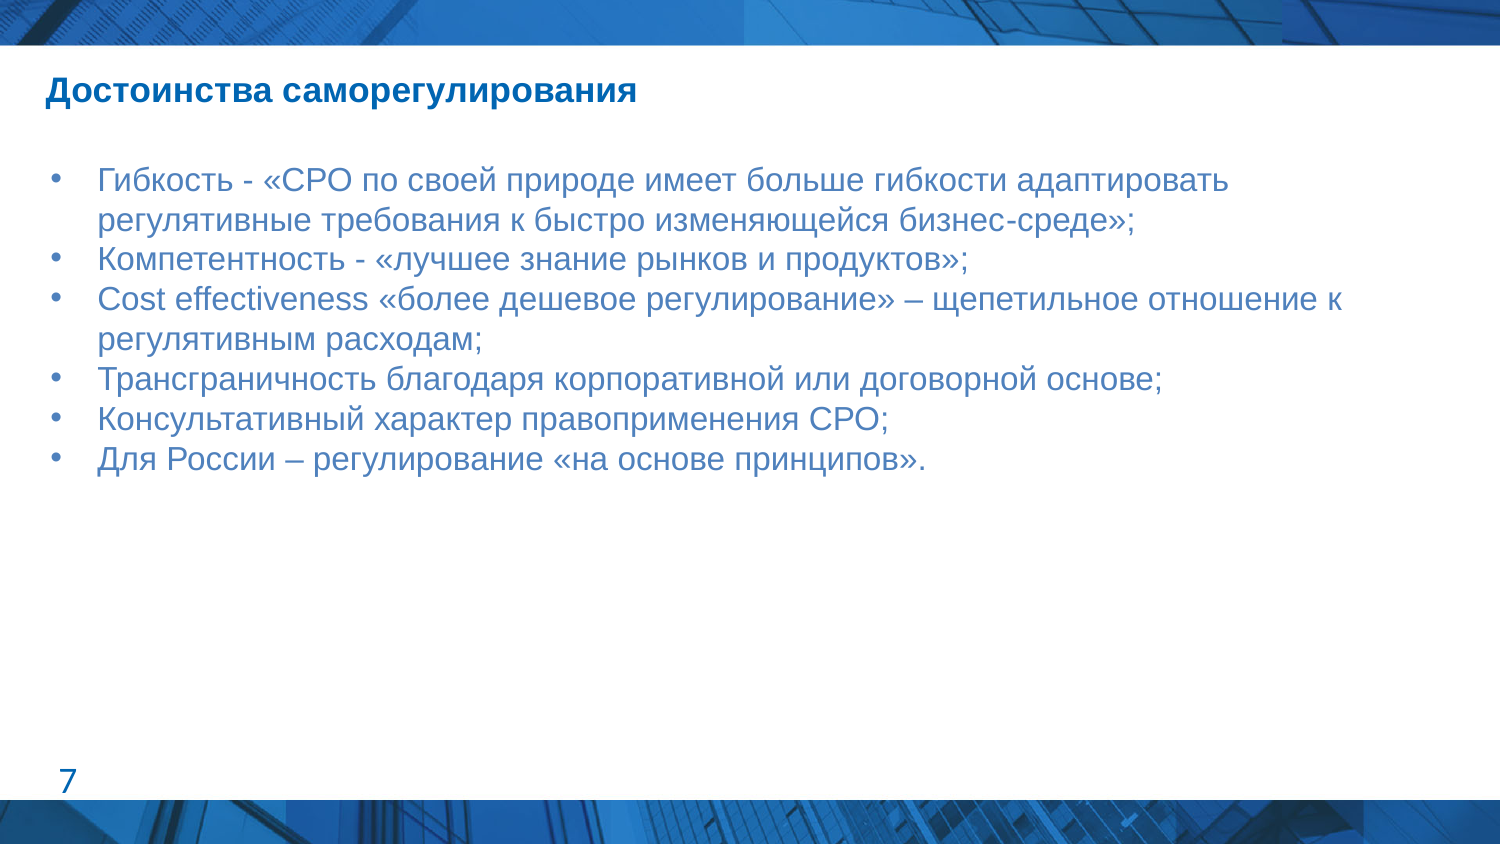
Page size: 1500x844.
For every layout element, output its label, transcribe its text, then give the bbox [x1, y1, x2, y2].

picture [0, 0, 1500, 844]
title Достоинства саморегулирования [45, 51, 1275, 115]
text_box Гибкость - «СРО по своей природе имеет больше гибкости адаптировать регулятивные требования к быстро изменяющейся бизнес-среде»; Компетентность - «лучшее знание рынков и продуктов»; Cost effectiveness «более дешевое регулирование» – щепетильное отношение к регулятивным расходам; Трансграничность благодаря корпоративной или договорной основе; Консультативный характер правоприменения СРО; Для России – регулирование «на основе принципов». [35, 115, 1365, 844]
